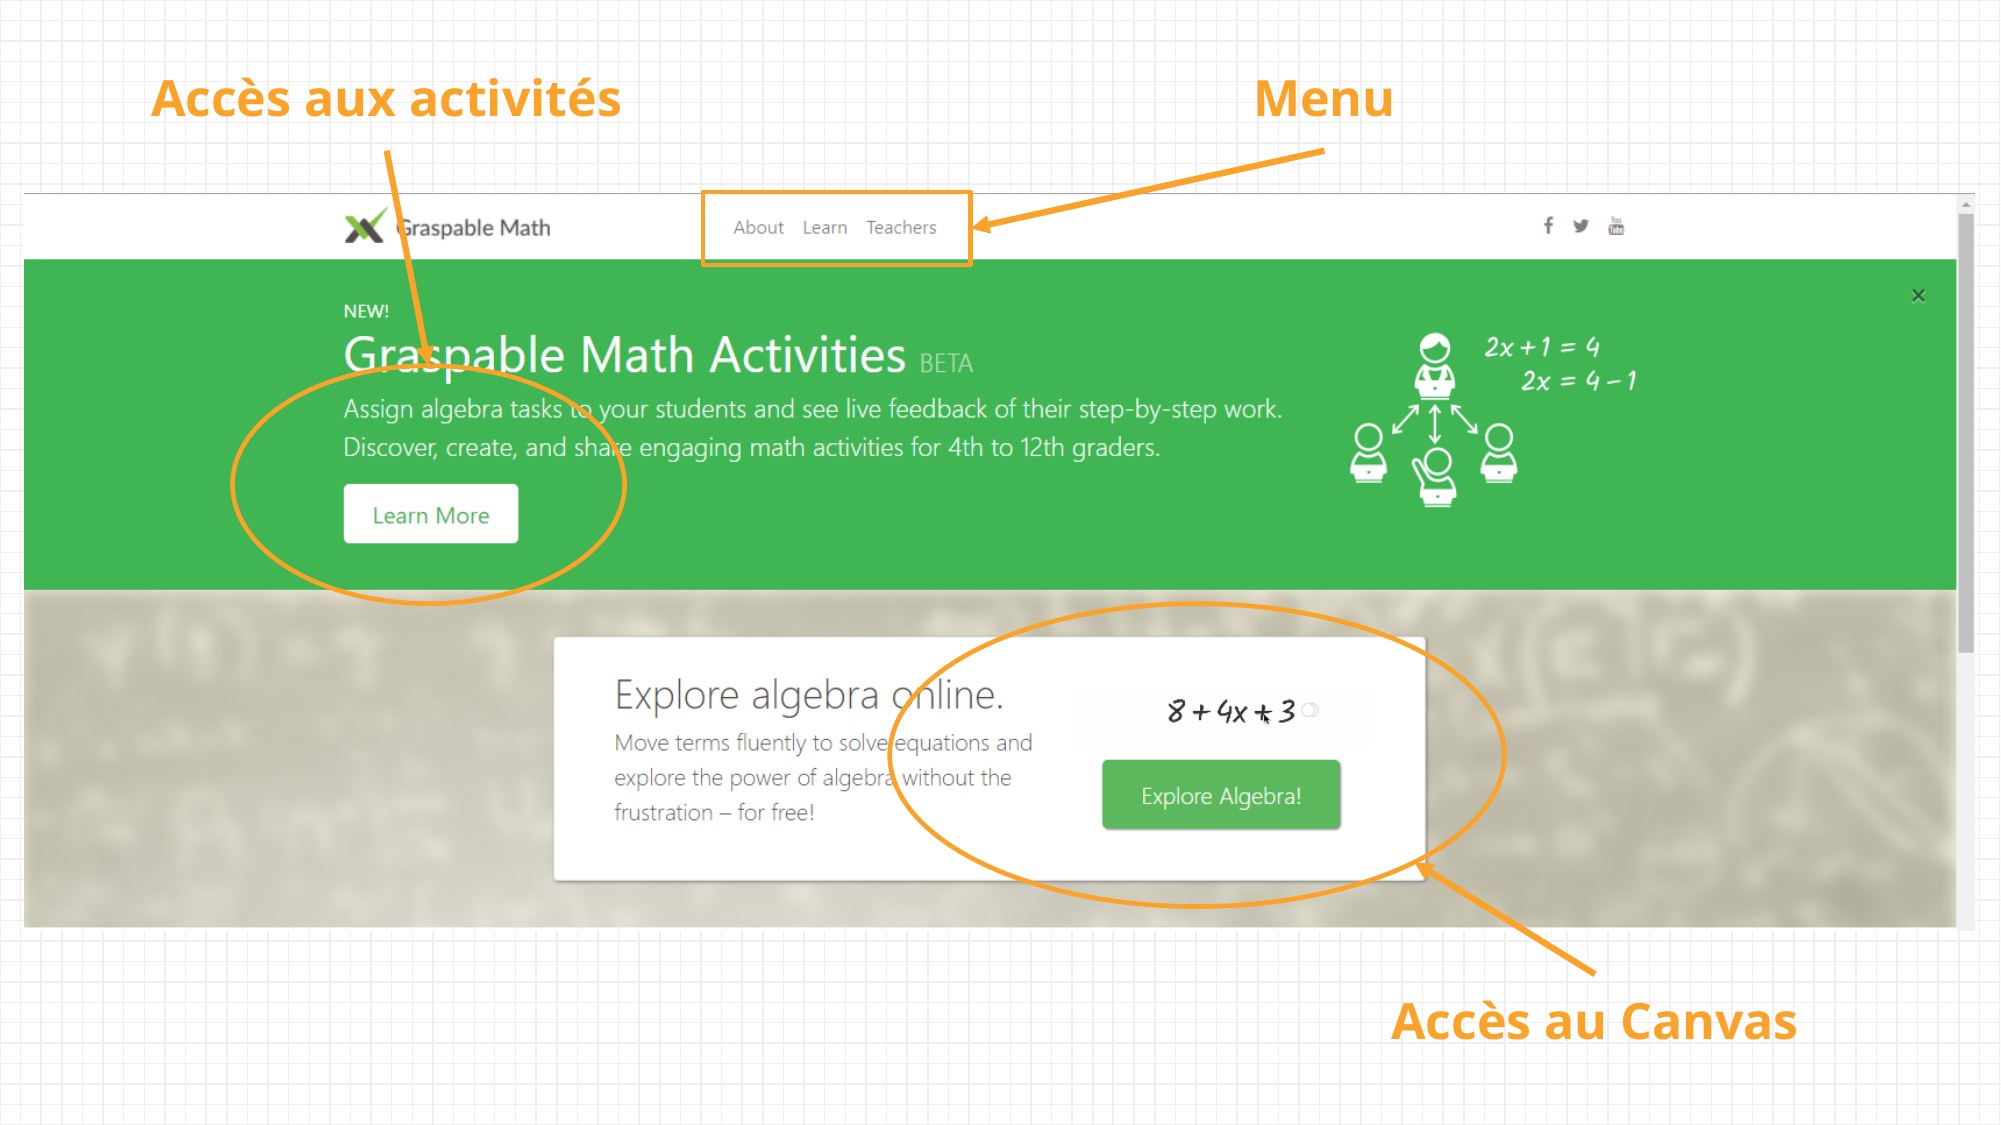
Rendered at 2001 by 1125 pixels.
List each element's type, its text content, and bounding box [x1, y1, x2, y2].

text_box Menu [1128, 51, 1521, 151]
picture [24, 193, 1976, 932]
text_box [386, 150, 429, 366]
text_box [1414, 861, 1596, 975]
text_box Accès au Canvas [1215, 974, 1975, 1096]
text_box Accès aux activités [48, 51, 725, 151]
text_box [970, 150, 1325, 229]
